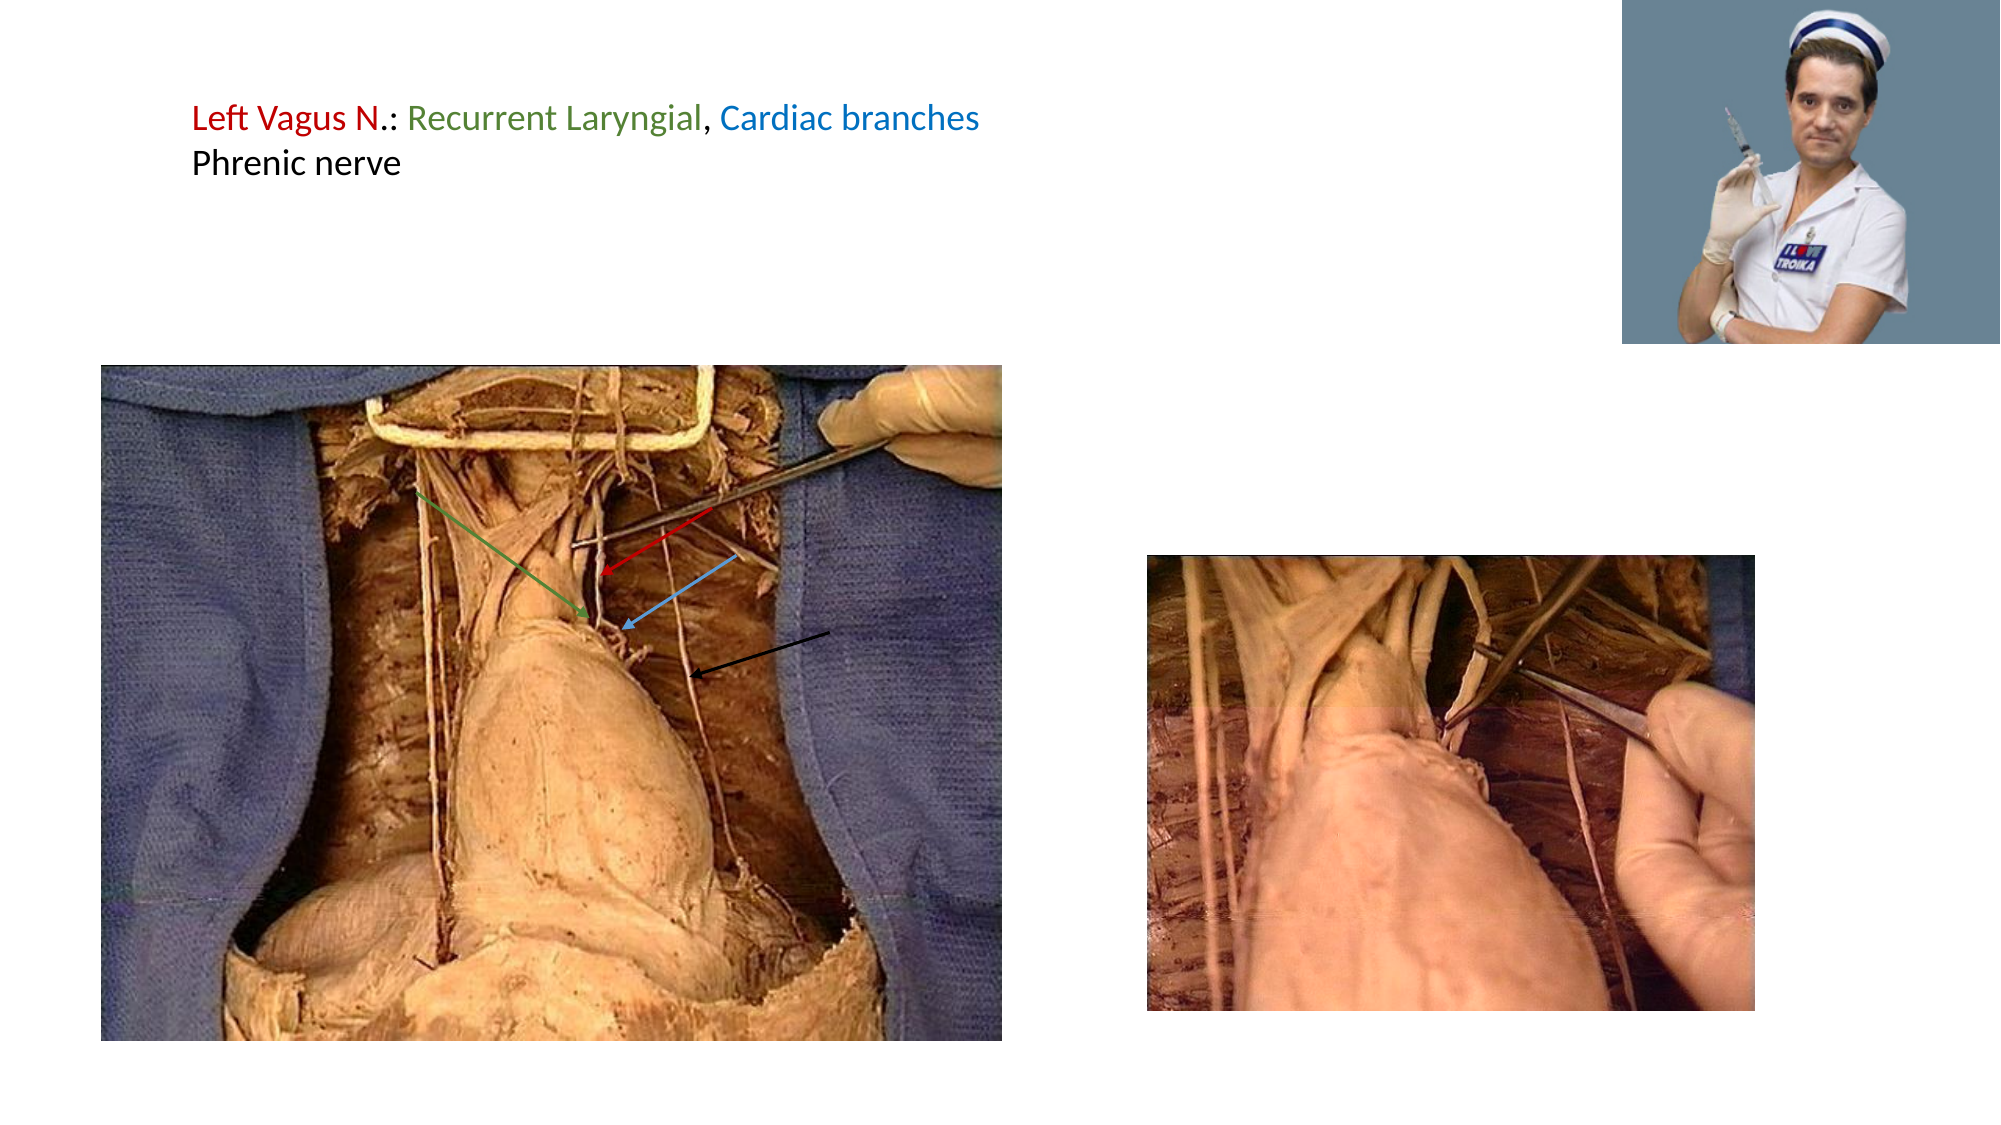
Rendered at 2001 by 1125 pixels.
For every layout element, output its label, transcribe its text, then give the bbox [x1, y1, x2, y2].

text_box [416, 492, 590, 619]
picture [1147, 555, 1755, 1011]
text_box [599, 508, 713, 576]
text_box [689, 632, 830, 677]
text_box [621, 555, 737, 630]
text_box Left Vagus N.: Recurrent Laryngial, Cardiac branches Phrenic nerve [177, 86, 1015, 191]
picture [101, 365, 1002, 1041]
picture [1622, 0, 2000, 344]
